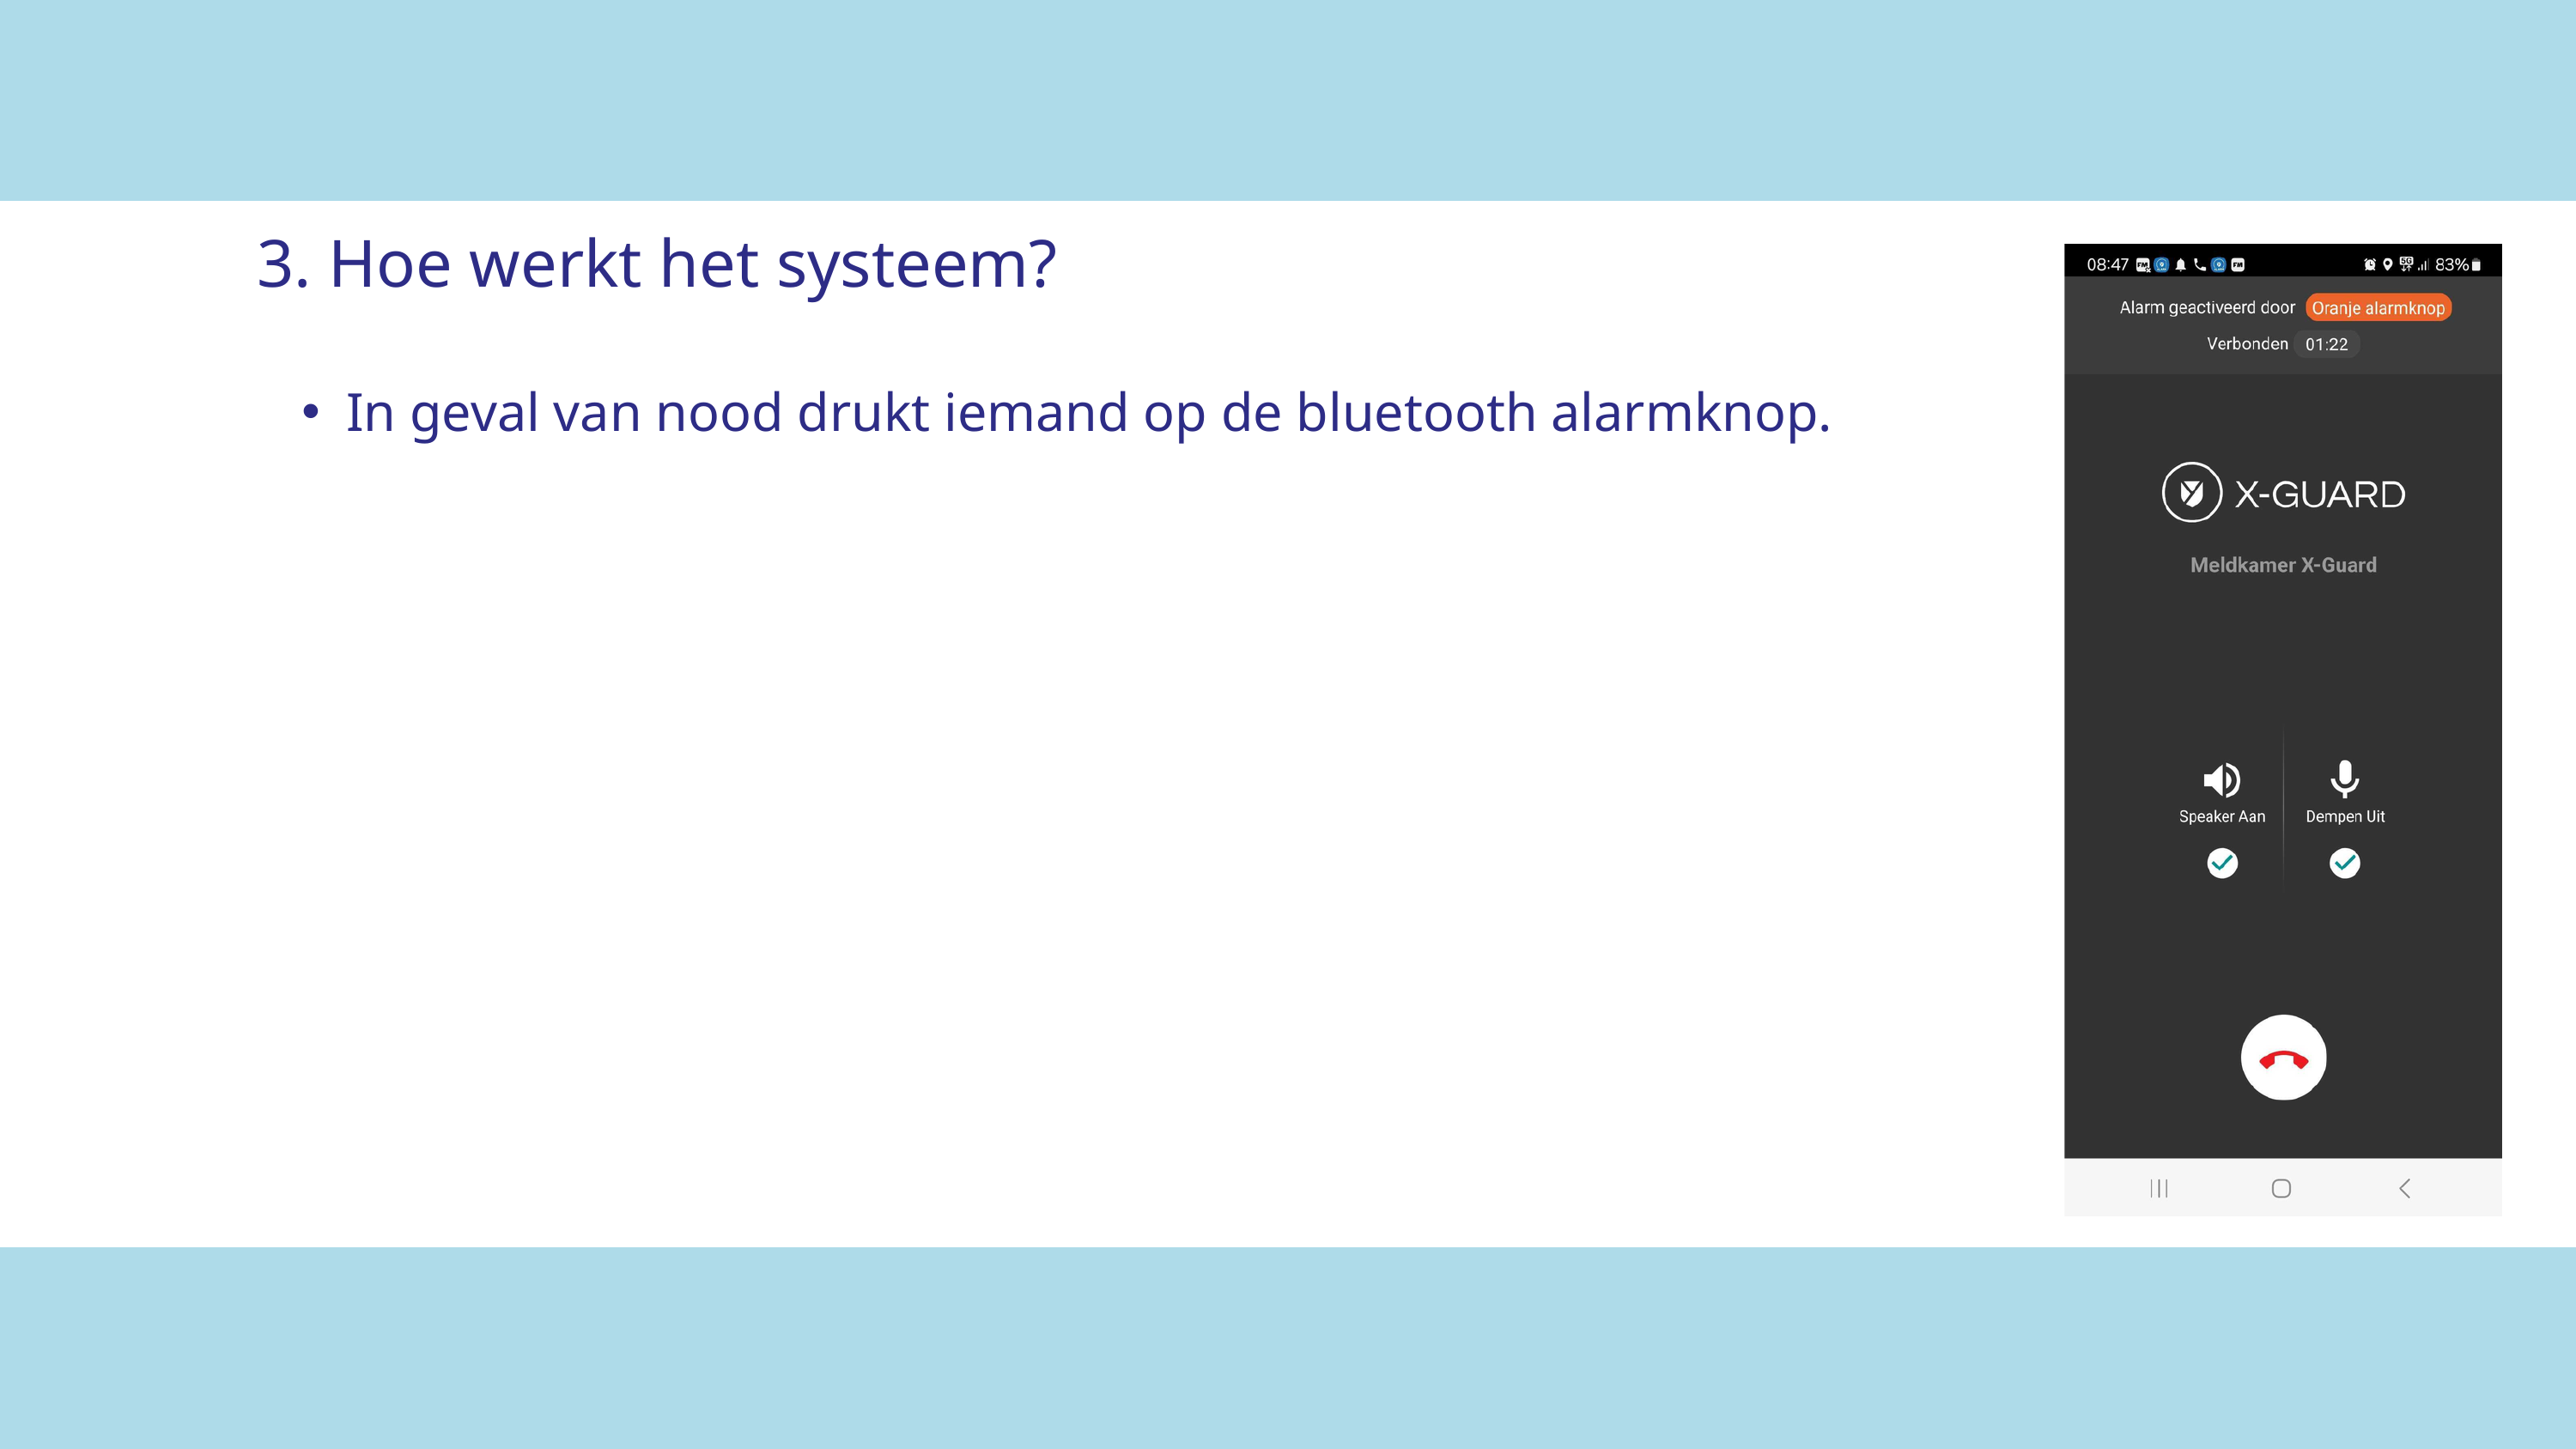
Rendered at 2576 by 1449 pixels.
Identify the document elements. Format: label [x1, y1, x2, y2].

text_box [0, 201, 2576, 1248]
